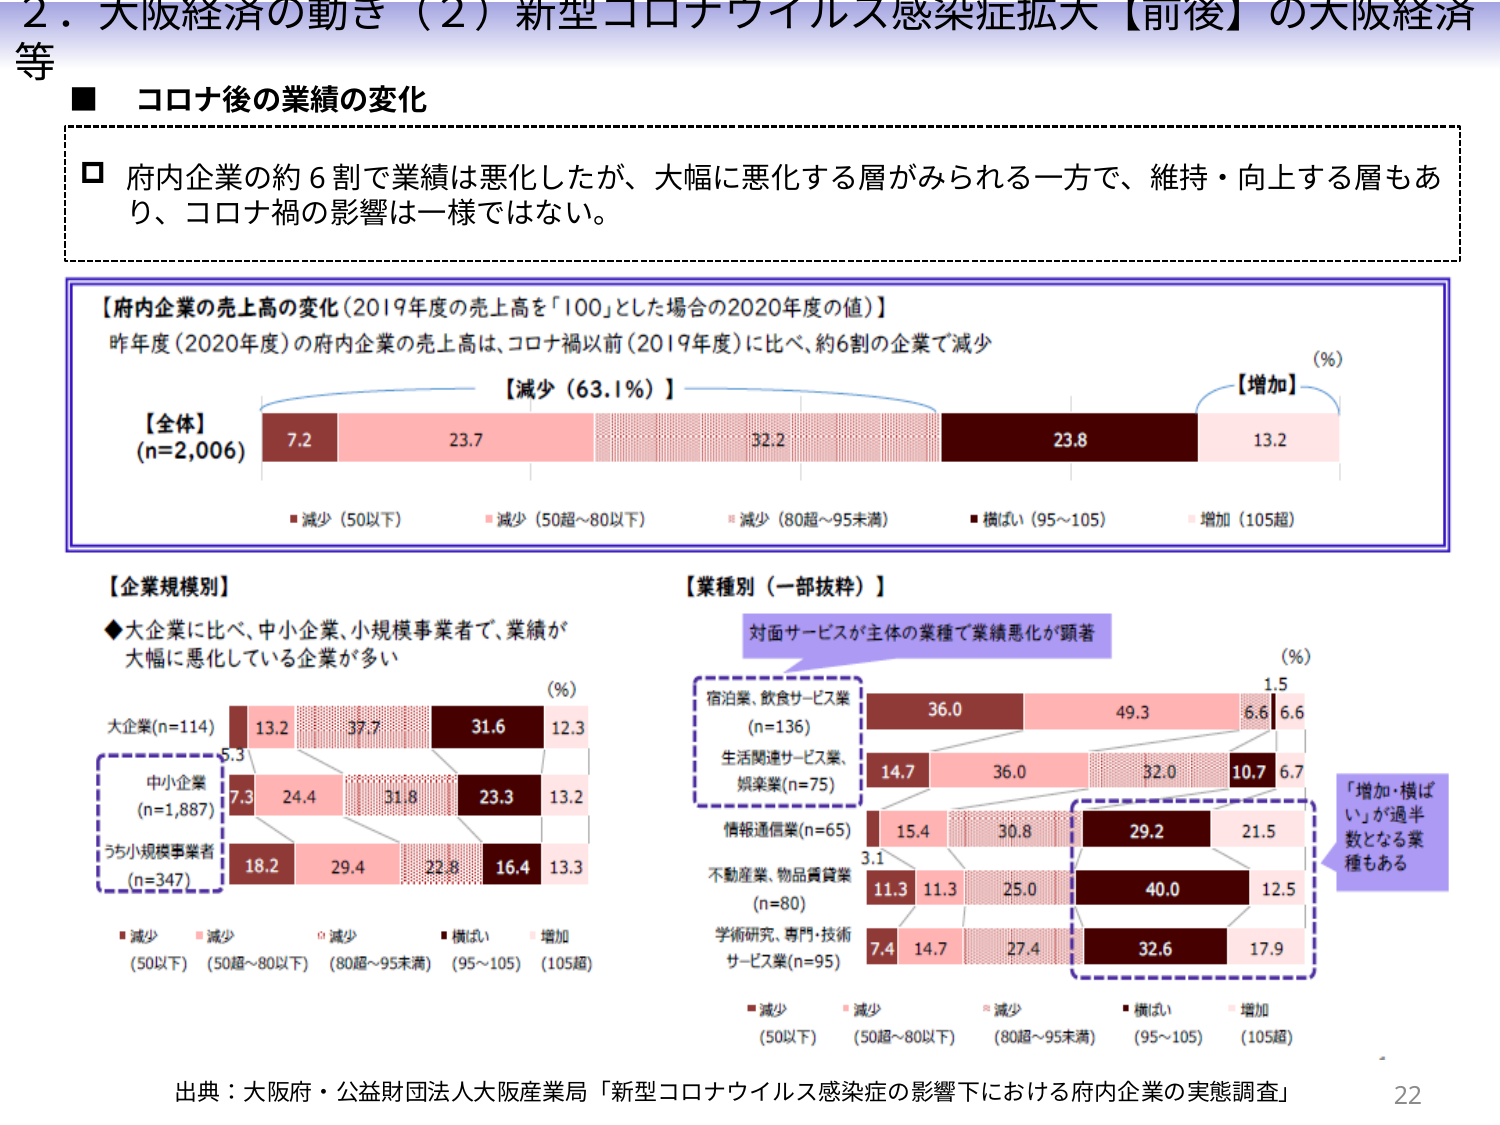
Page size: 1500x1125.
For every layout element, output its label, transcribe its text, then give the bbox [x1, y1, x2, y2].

text_box 出典：大阪府・公益財団法人大阪産業局「新型コロナウイルス感染症の影響下における府内企業の実態調査」 [160, 1070, 1360, 1113]
slide_number 21 [1087, 1069, 1438, 1125]
text_box ■ コロナ後の業績の変化 [54, 73, 882, 124]
picture [59, 271, 1461, 1060]
text_box 府内企業の約6割で業績は悪化したが、大幅に悪化する層がみられる一方で、維持・向上する層もあり、コロナ禍の影響は一様ではない。 [63, 124, 1462, 263]
text_box ２．大阪経済の動き（２）新型コロナウイルス感染症拡大【前後】の大阪経済等 [0, 2, 1500, 69]
